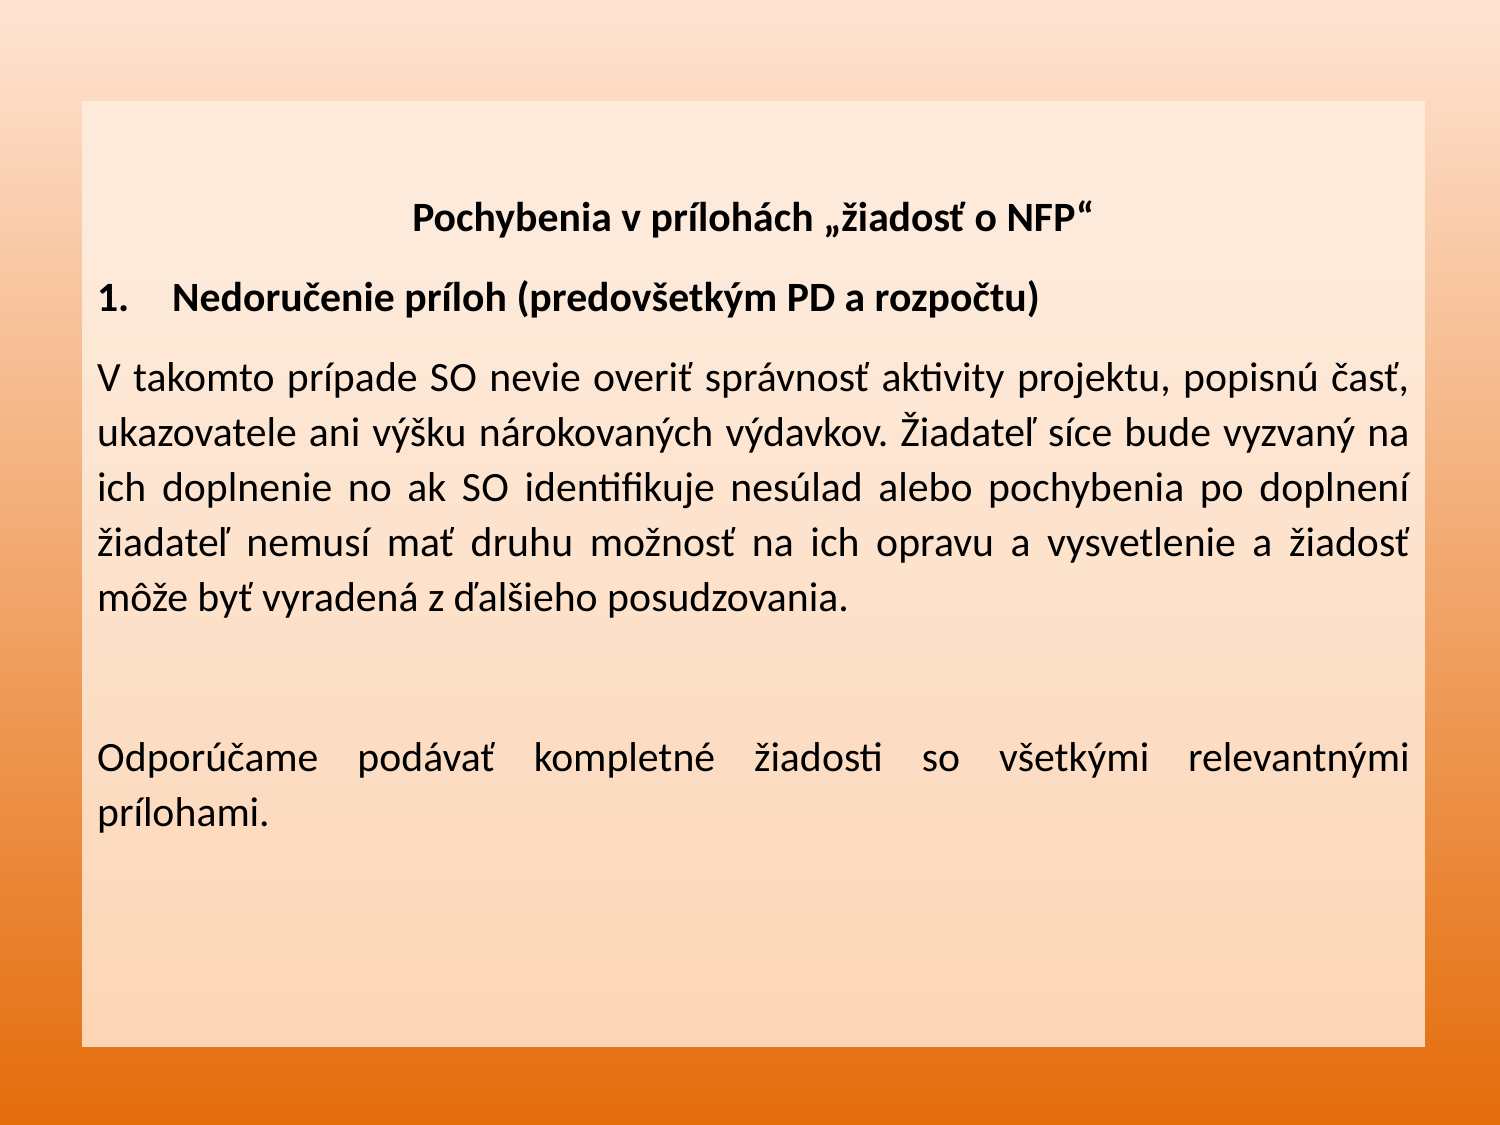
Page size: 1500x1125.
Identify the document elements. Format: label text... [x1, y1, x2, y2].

list Pochybenia v prílohách „žiadosť o NFP“ Nedoručenie príloh (predovšetkým PD a rozpočtu) V takomto prípade SO nevie overiť správnosť aktivity projektu, popisnú časť, ukazovatele ani výšku nárokovaných výdavkov. Žiadateľ síce bude vyzvaný na ich doplnenie no ak SO identifikuje nesúlad alebo pochybenia po doplnení žiadateľ nemusí mať druhu možnosť na ich opravu a vysvetlenie a žiadosť môže byť vyradená z ďalšieho posudzovania. Odporúčame podávať kompletné žiadosti so všetkými relevantnými prílohami. [81, 101, 1426, 1048]
